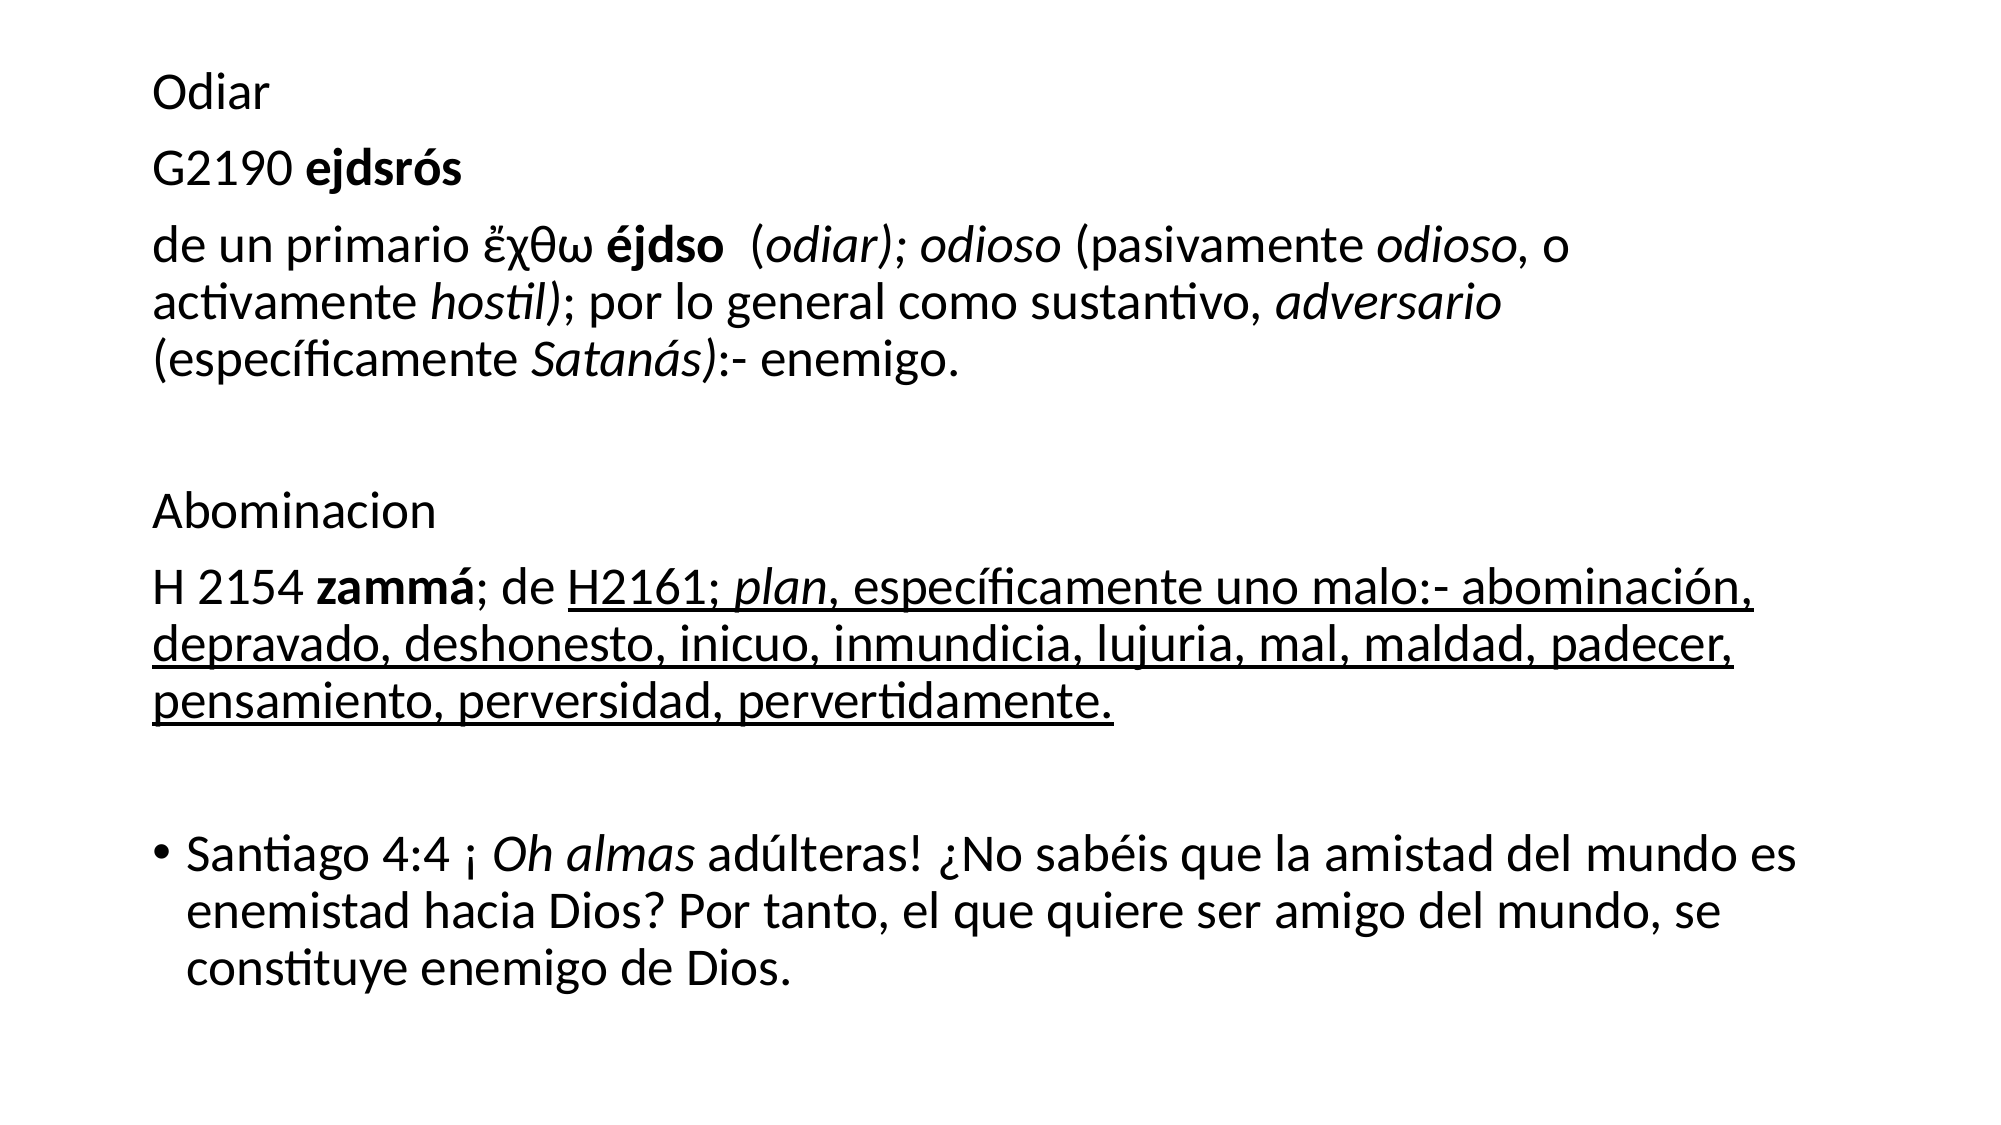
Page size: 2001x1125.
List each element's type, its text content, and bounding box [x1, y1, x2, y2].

list Odiar G2190 ejdsrós de un primario ἔχθω éjdso (odiar); odioso (pasivamente odioso, o activamente hostil); por lo general como sustantivo, adversario (específicamente Satanás):- enemigo. Abominacion H 2154 zammá; de H2161; plan, específicamente uno malo:- abominación, depravado, deshonesto, inicuo, inmundicia, lujuria, mal, maldad, padecer, pensamiento, perversidad, pervertidamente. Santiago 4:4 ¡ Oh almas adúlteras! ¿No sabéis que la amistad del mundo es enemistad hacia Dios? Por tanto, el que quiere ser amigo del mundo, se constituye enemigo de Dios. [137, 56, 1863, 1014]
